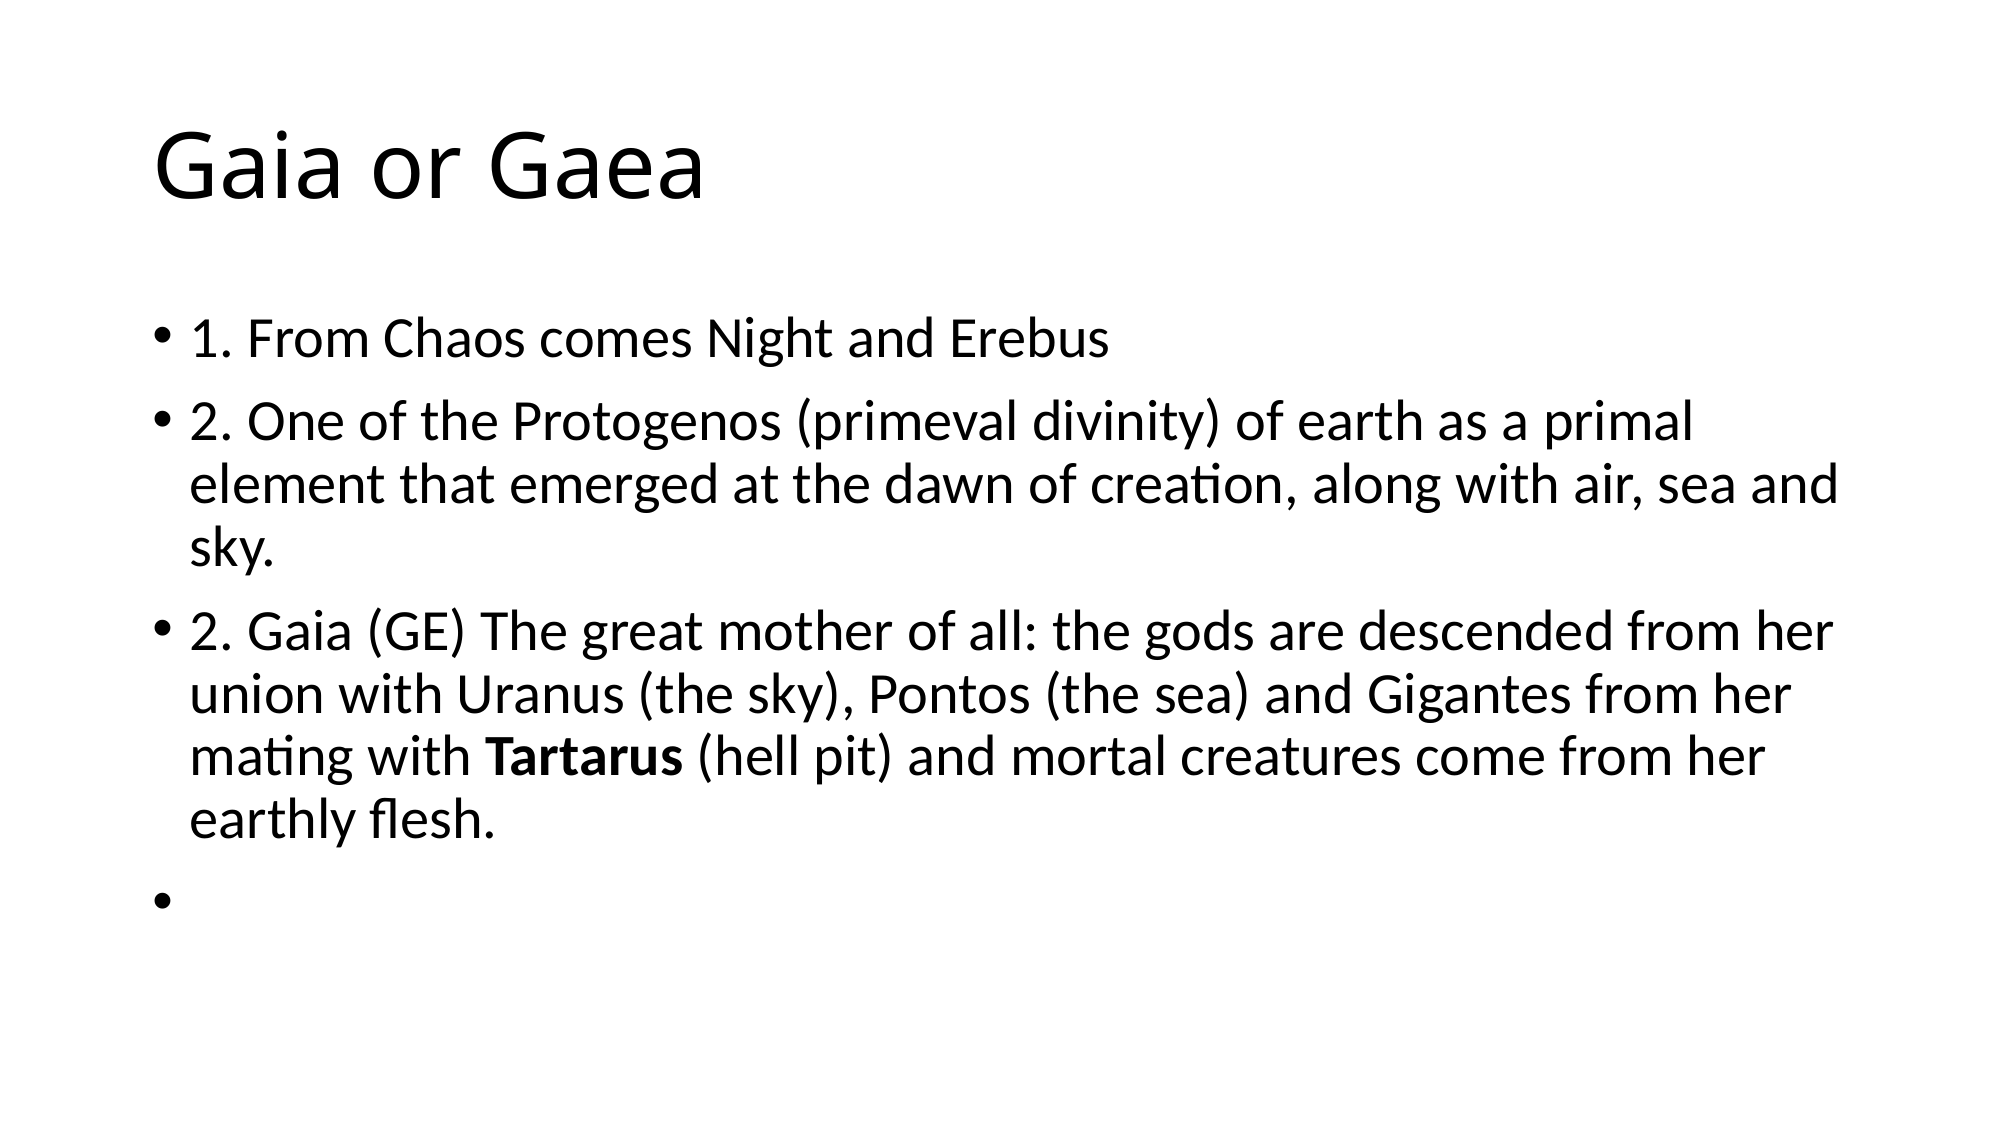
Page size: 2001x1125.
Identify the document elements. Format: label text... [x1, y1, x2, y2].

list 1. From Chaos comes Night and Erebus 2. One of the Protogenos (primeval divinity) of earth as a primal element that emerged at the dawn of creation, along with air, sea and sky. 2. Gaia (GE) The great mother of all: the gods are descended from her union with Uranus (the sky), Pontos (the sea) and Gigantes from her mating with Tartarus (hell pit) and mortal creatures come from her earthly flesh. [137, 299, 1863, 1014]
title Gaia or Gaea [137, 59, 1863, 278]
